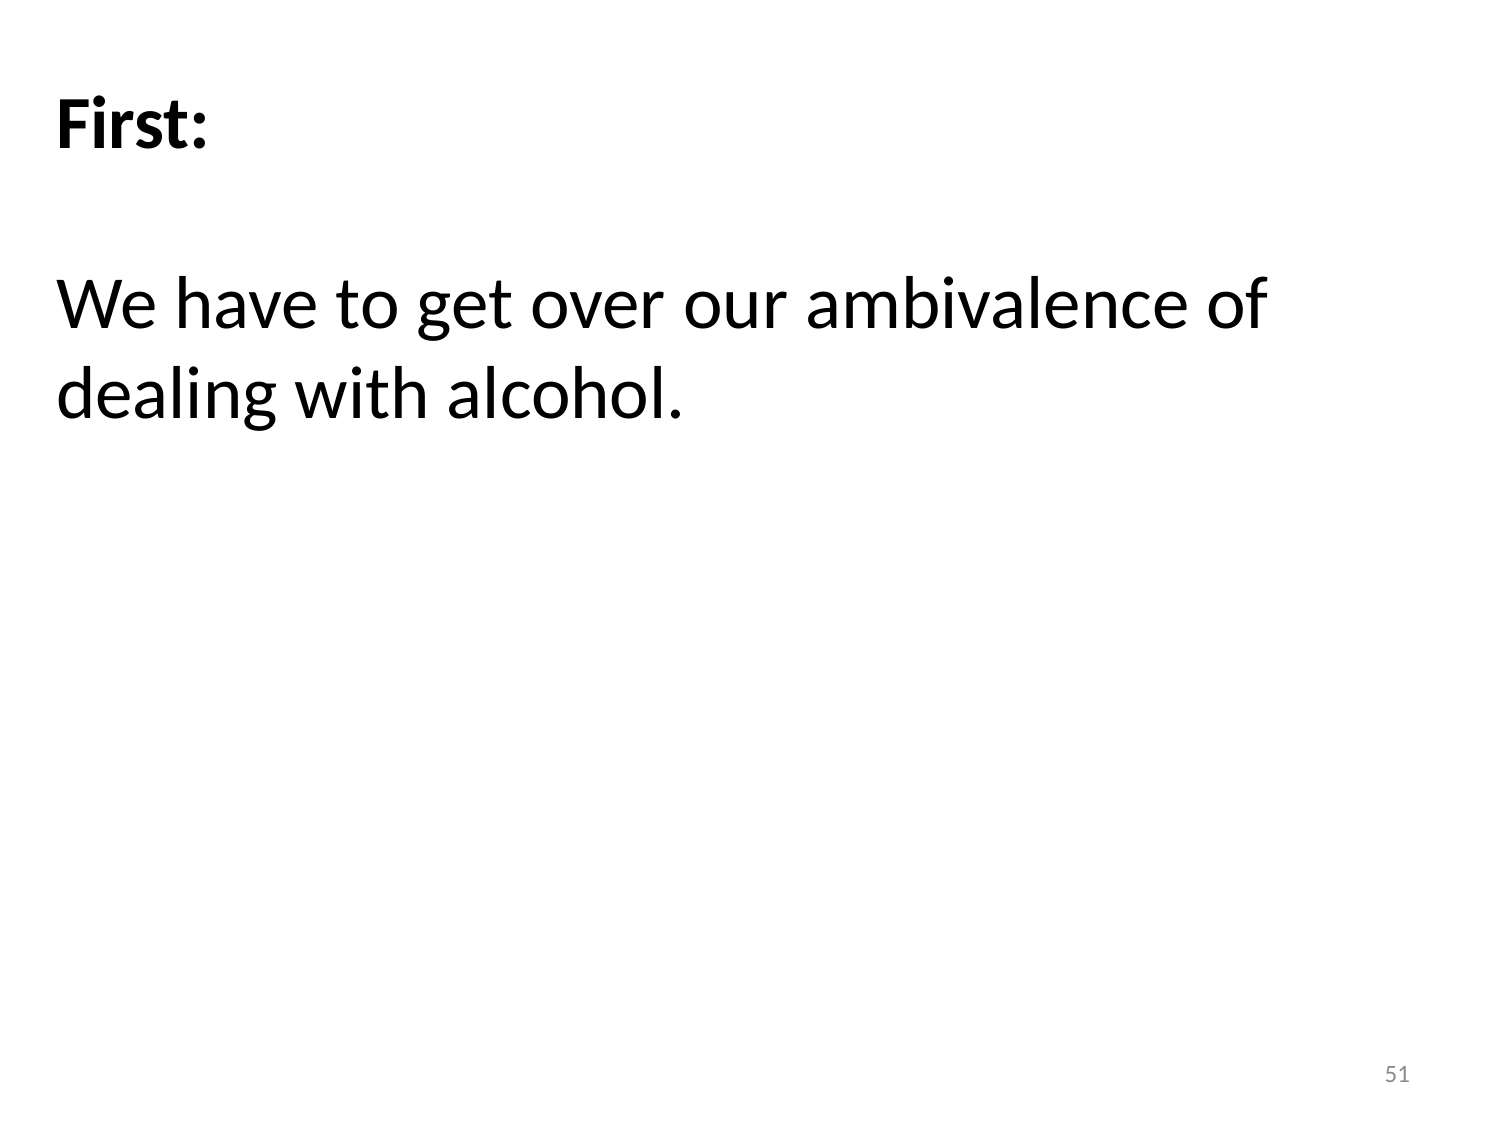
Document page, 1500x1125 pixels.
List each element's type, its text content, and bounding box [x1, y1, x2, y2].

text_box First: We have to get over our ambivalence of dealing with alcohol. [41, 66, 1447, 442]
slide_number 51 [1074, 1042, 1425, 1103]
